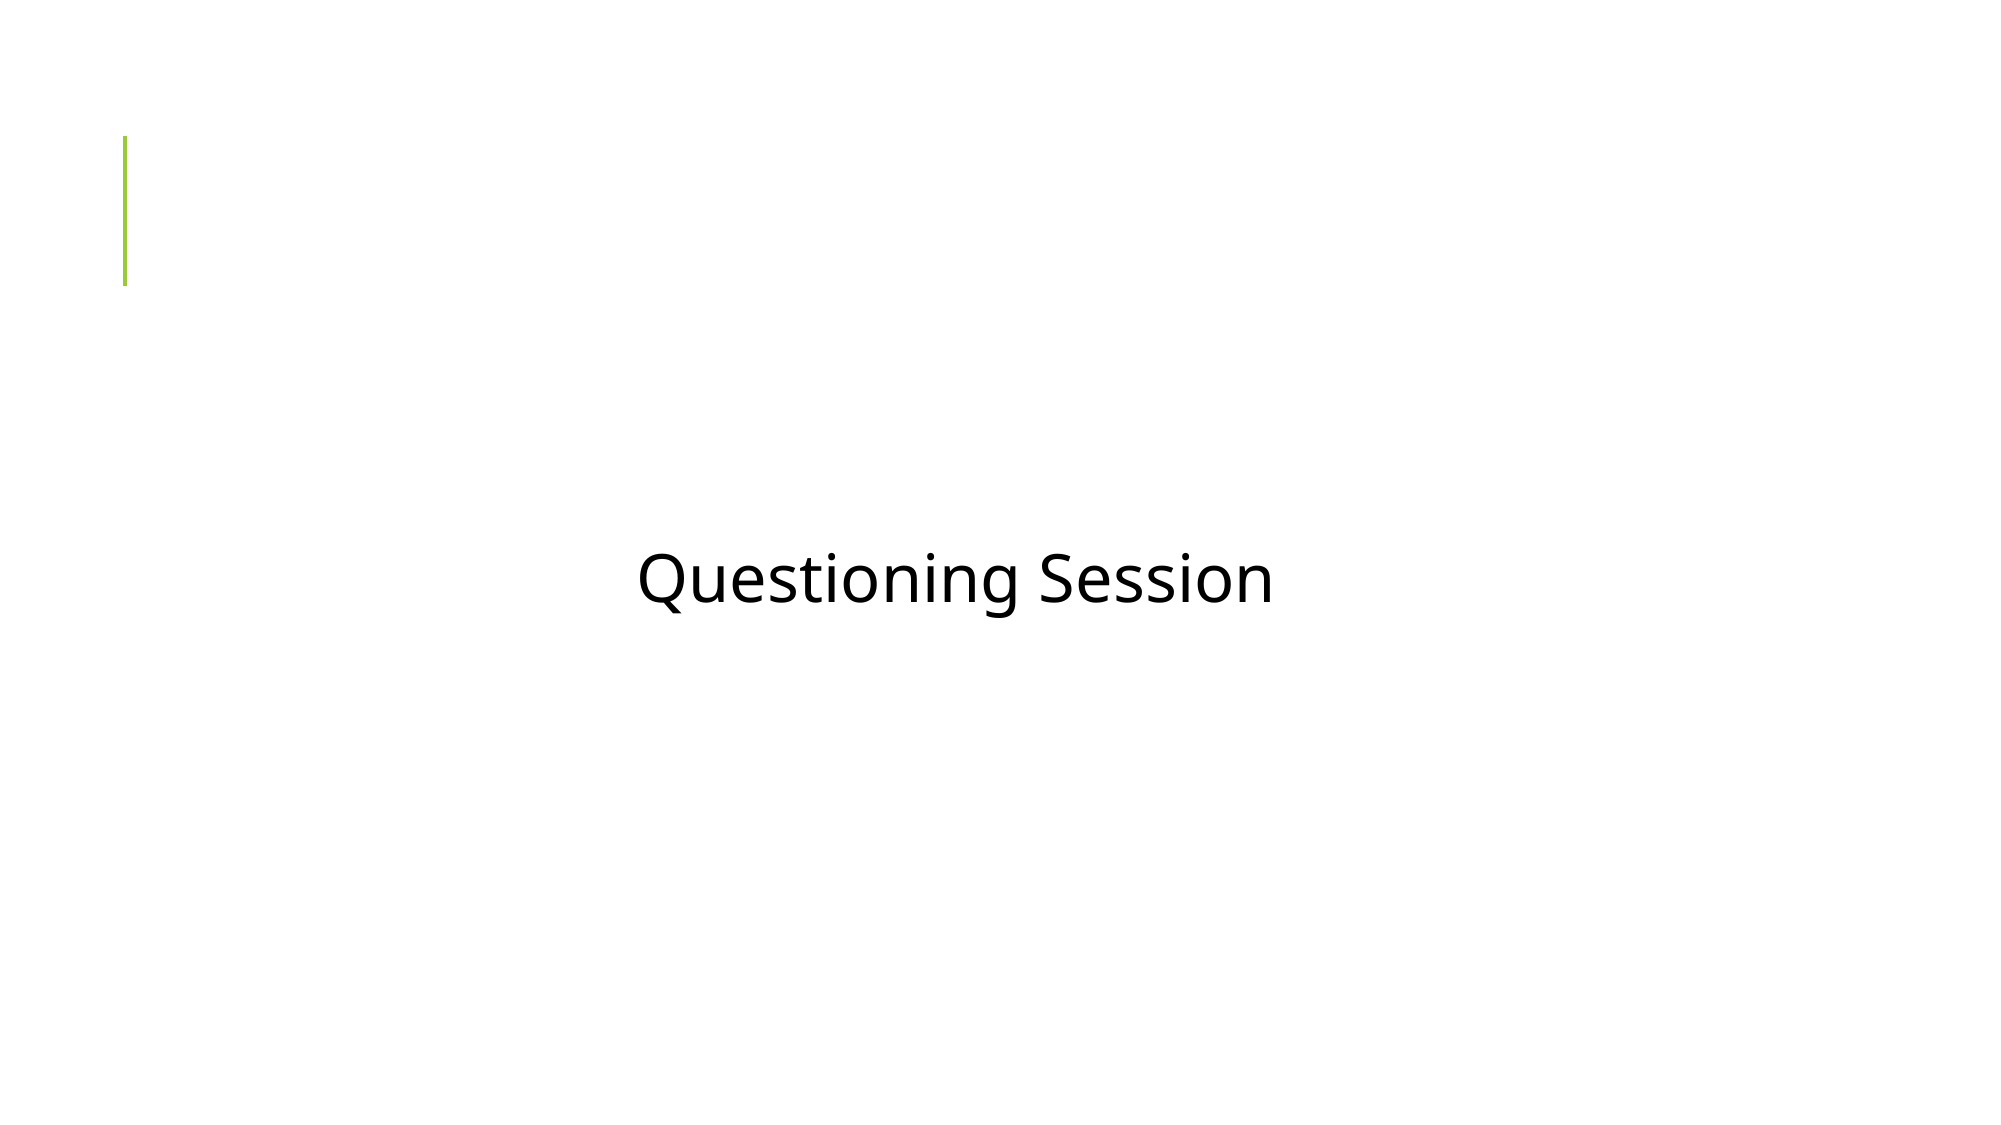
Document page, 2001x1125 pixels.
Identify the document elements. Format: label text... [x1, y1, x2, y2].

list Questioning Session [168, 375, 1763, 1035]
